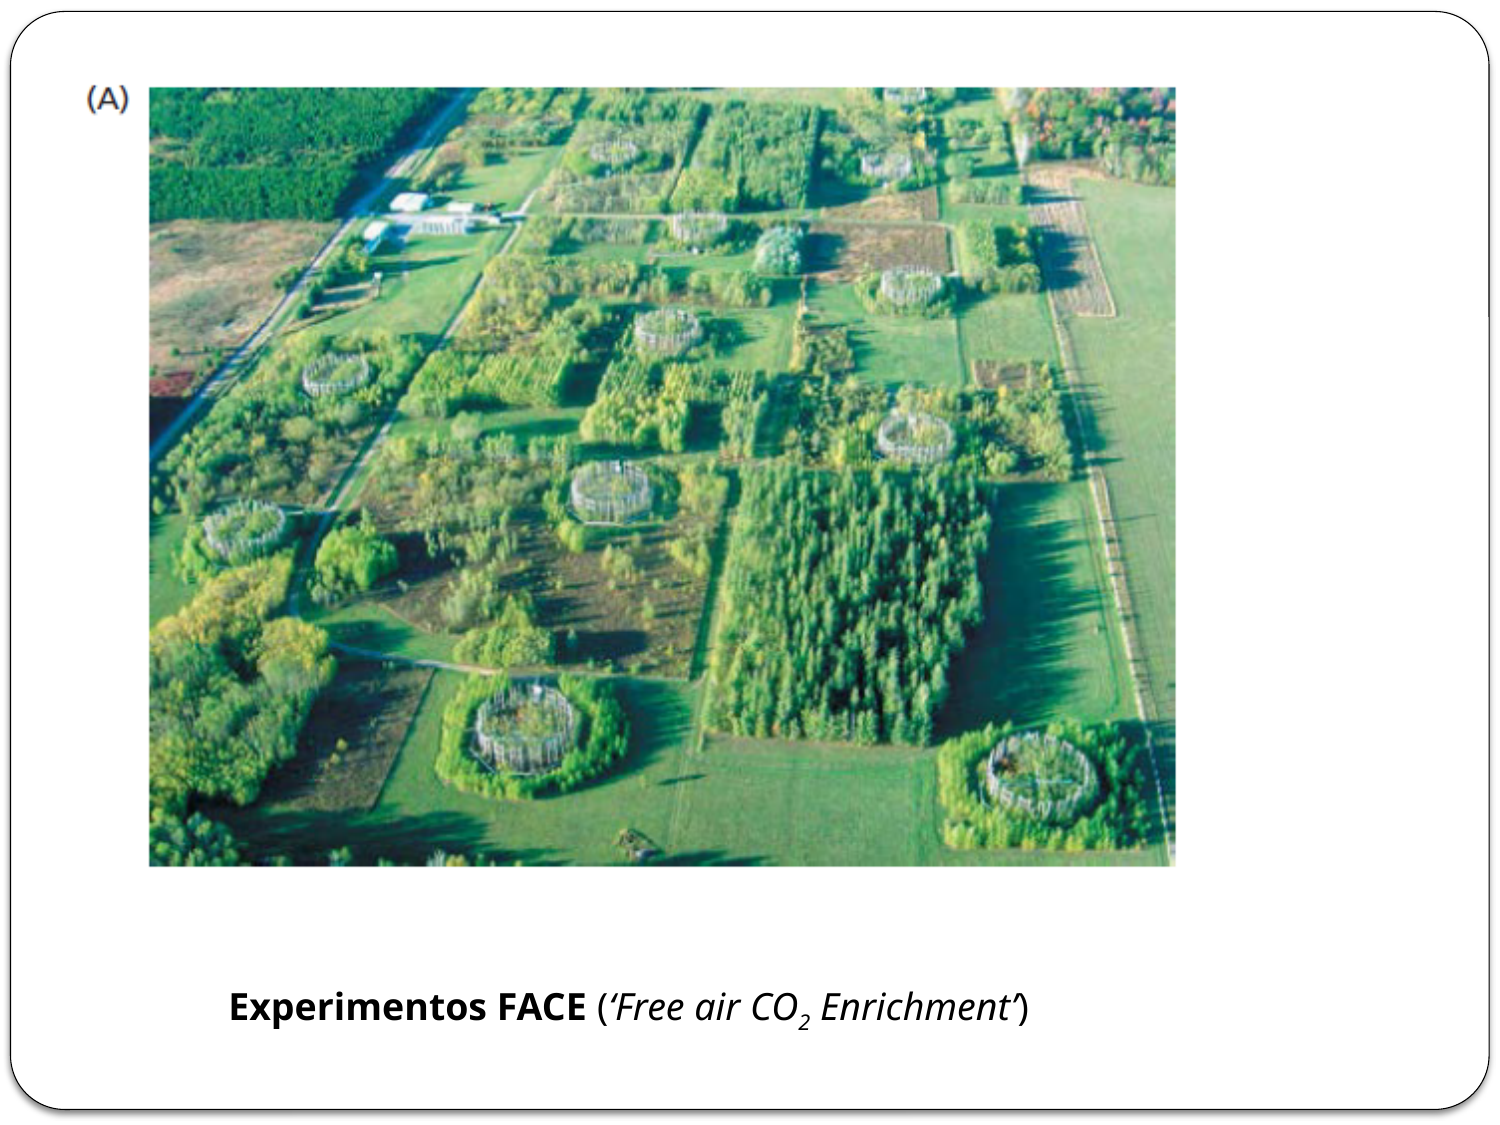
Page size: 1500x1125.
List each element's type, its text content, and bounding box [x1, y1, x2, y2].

picture [64, 30, 1212, 918]
text_box Experimentos FACE (‘Free air CO2 Enrichment’) [213, 975, 1044, 1042]
